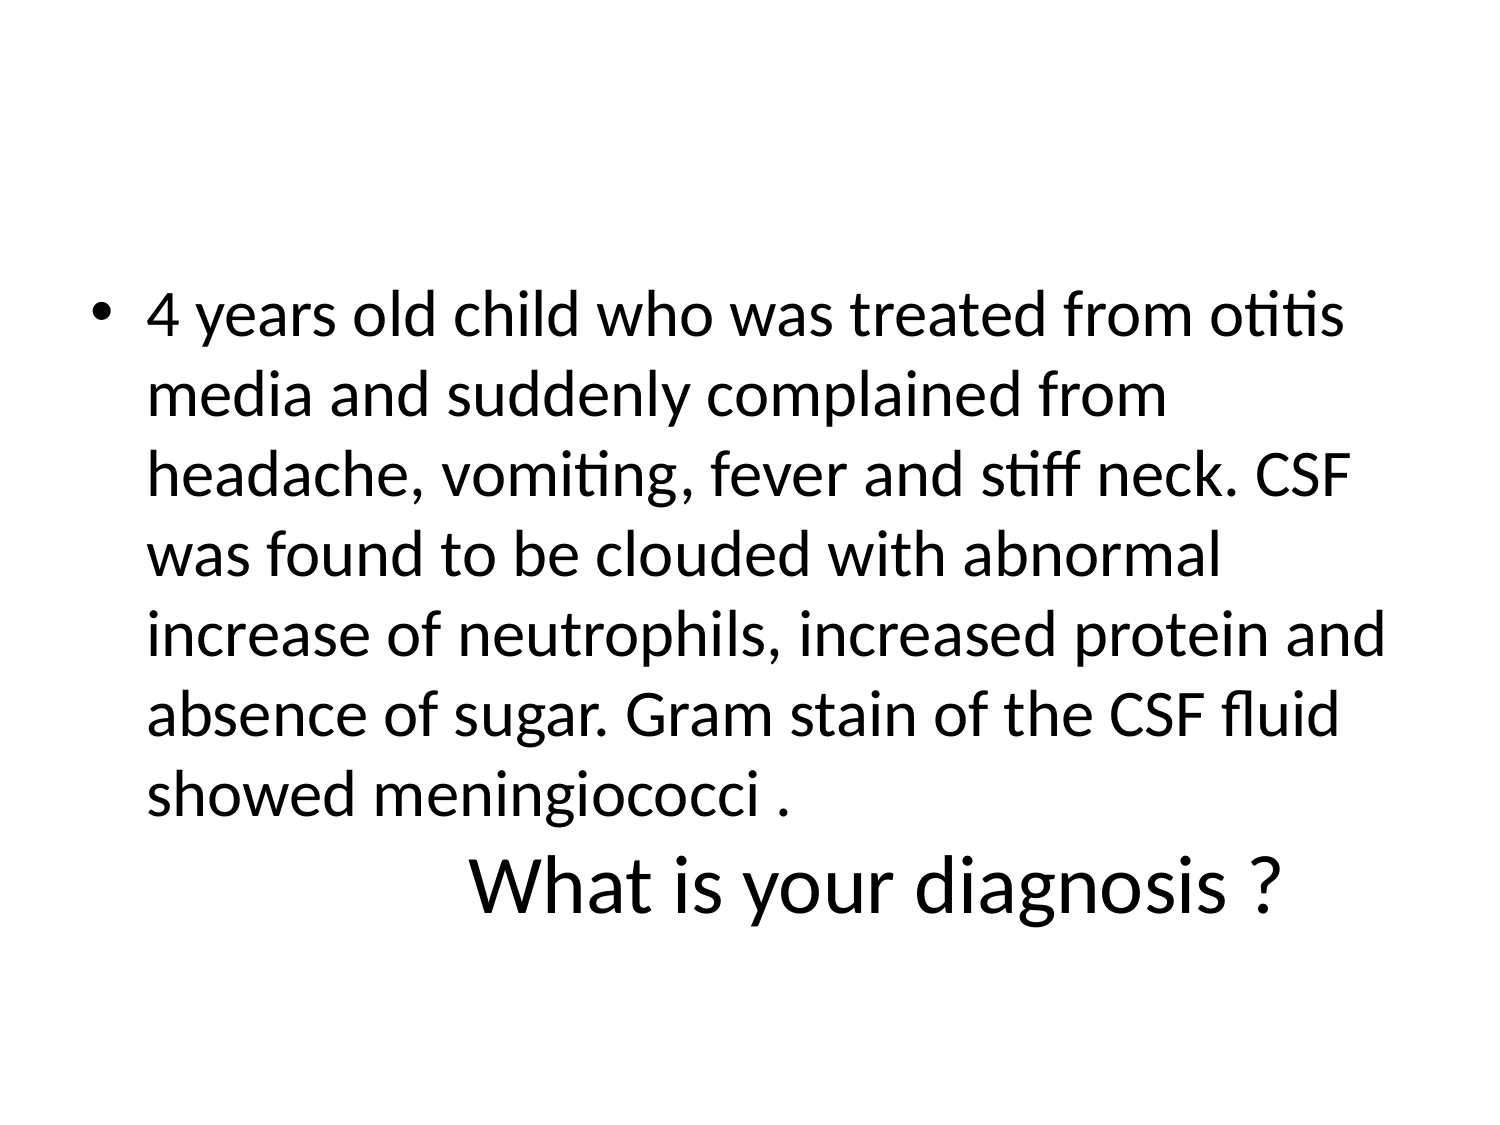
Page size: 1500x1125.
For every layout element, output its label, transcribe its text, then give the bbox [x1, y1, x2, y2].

list 4 years old child who was treated from otitis media and suddenly complained from headache, vomiting, fever and stiff neck. CSF was found to be clouded with abnormal increase of neutrophils, increased protein and absence of sugar. Gram stain of the CSF fluid showed meningiococci . What is your diagnosis ? [75, 262, 1425, 1005]
